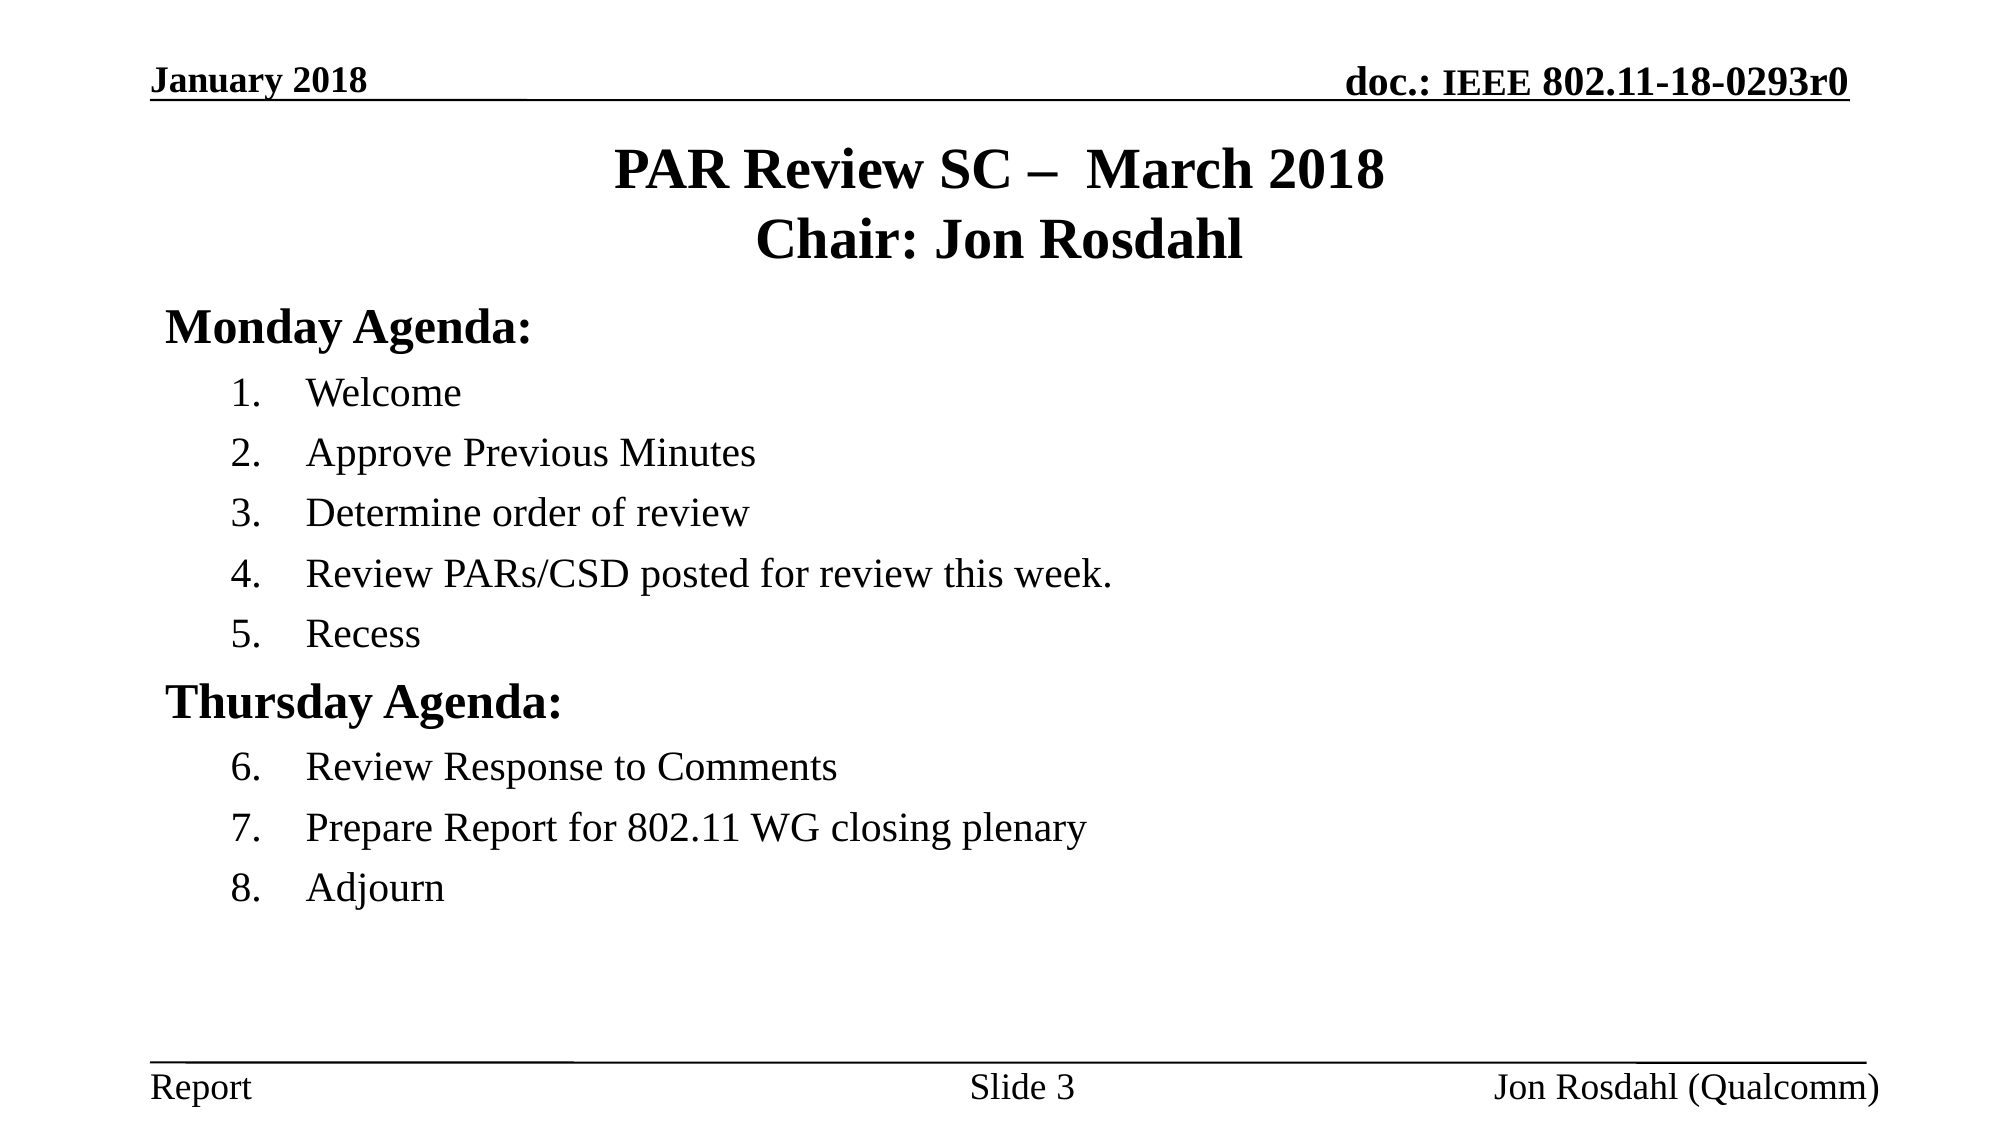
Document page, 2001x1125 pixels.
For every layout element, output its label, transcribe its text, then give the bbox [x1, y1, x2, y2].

footer Jon Rosdahl (Qualcomm) [1436, 1061, 1881, 1108]
list Monday Agenda: Welcome Approve Previous Minutes Determine order of review Review PARs/CSD posted for review this week. Recess Thursday Agenda: Review Response to Comments Prepare Report for 802.11 WG closing plenary Adjourn [149, 285, 1850, 1024]
text_box Draft Agenda: [373, 210, 835, 286]
slide_number Slide 3 [950, 1061, 1095, 1125]
title PAR Review SC – March 2018 Chair: Jon Rosdahl [149, 112, 1850, 285]
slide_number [149, 49, 431, 100]
